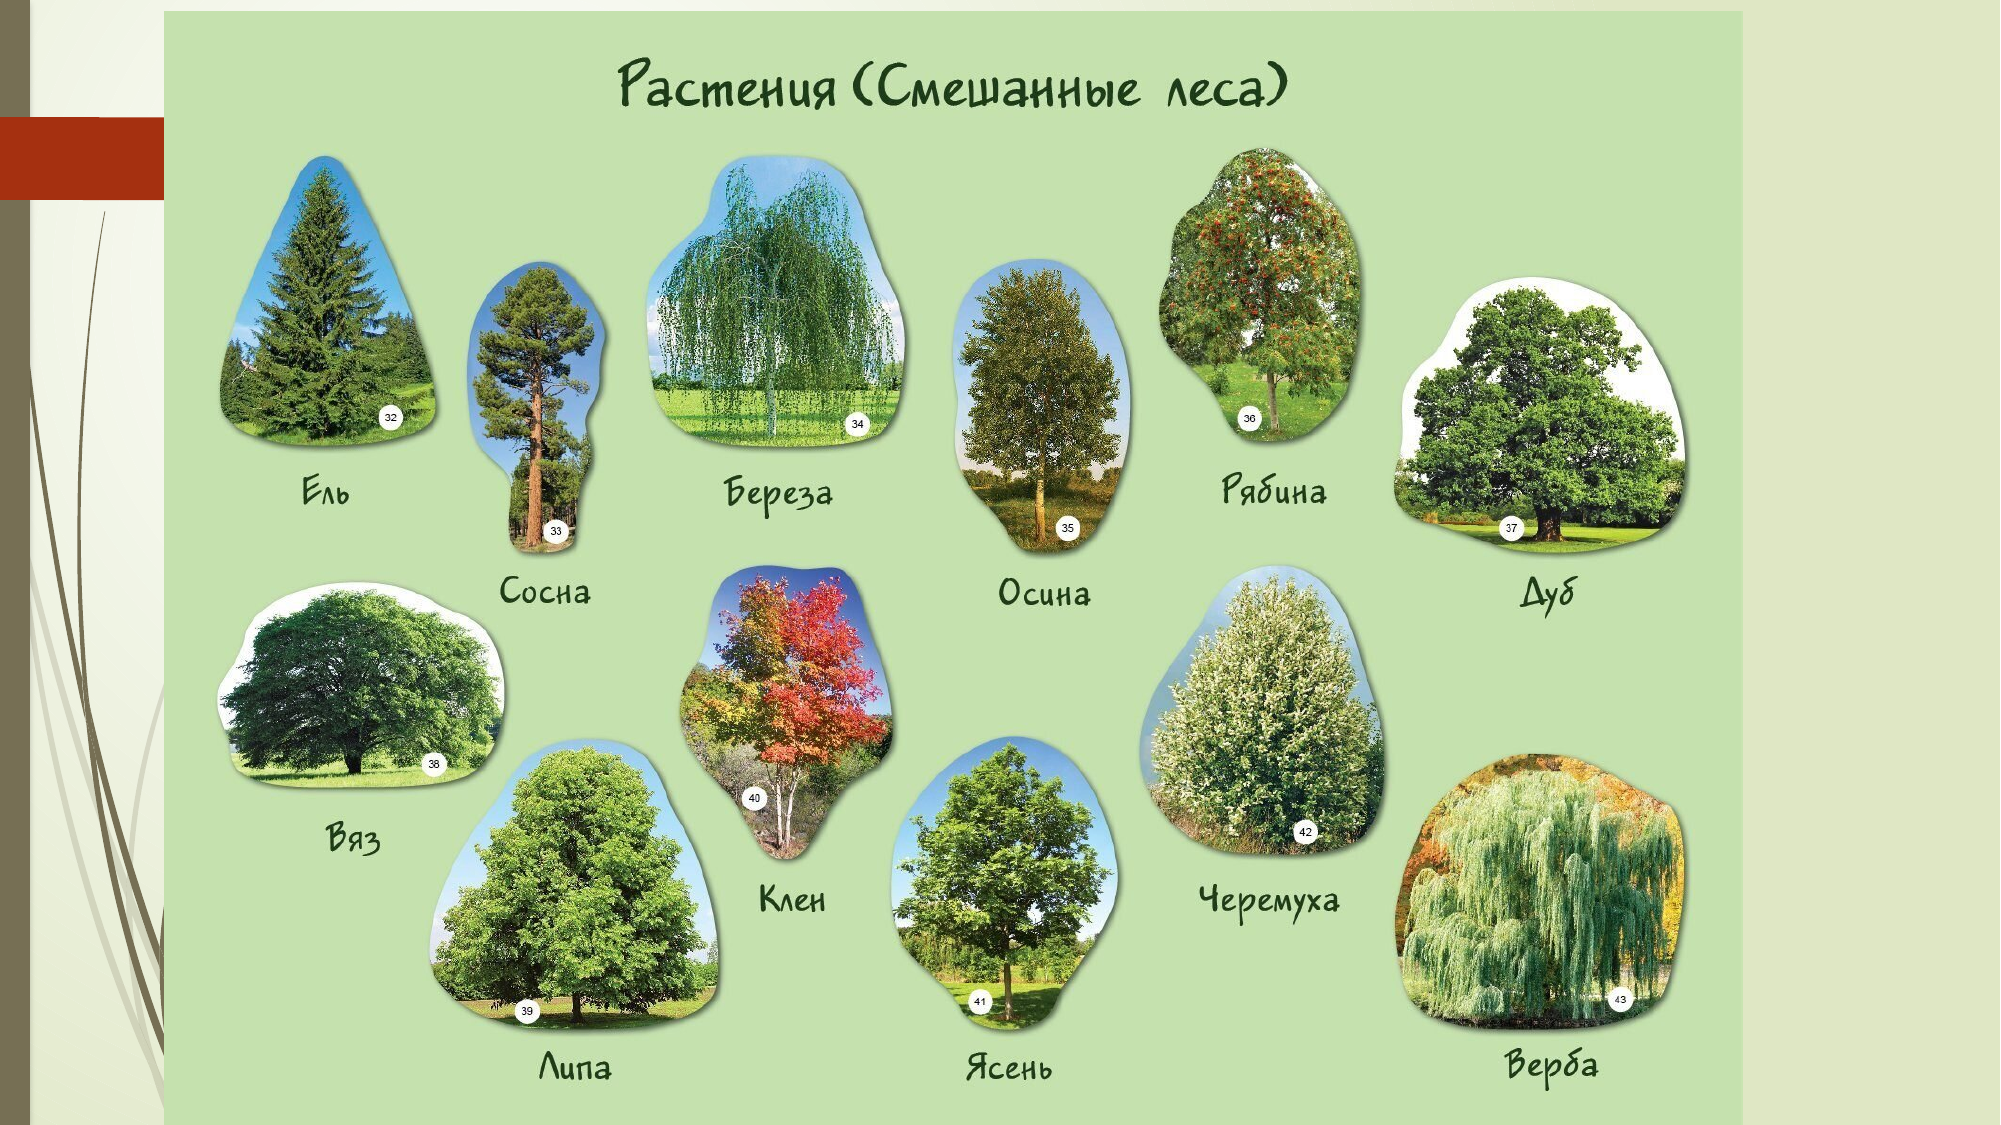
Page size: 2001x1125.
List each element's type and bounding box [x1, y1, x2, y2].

list [164, 11, 1743, 1125]
